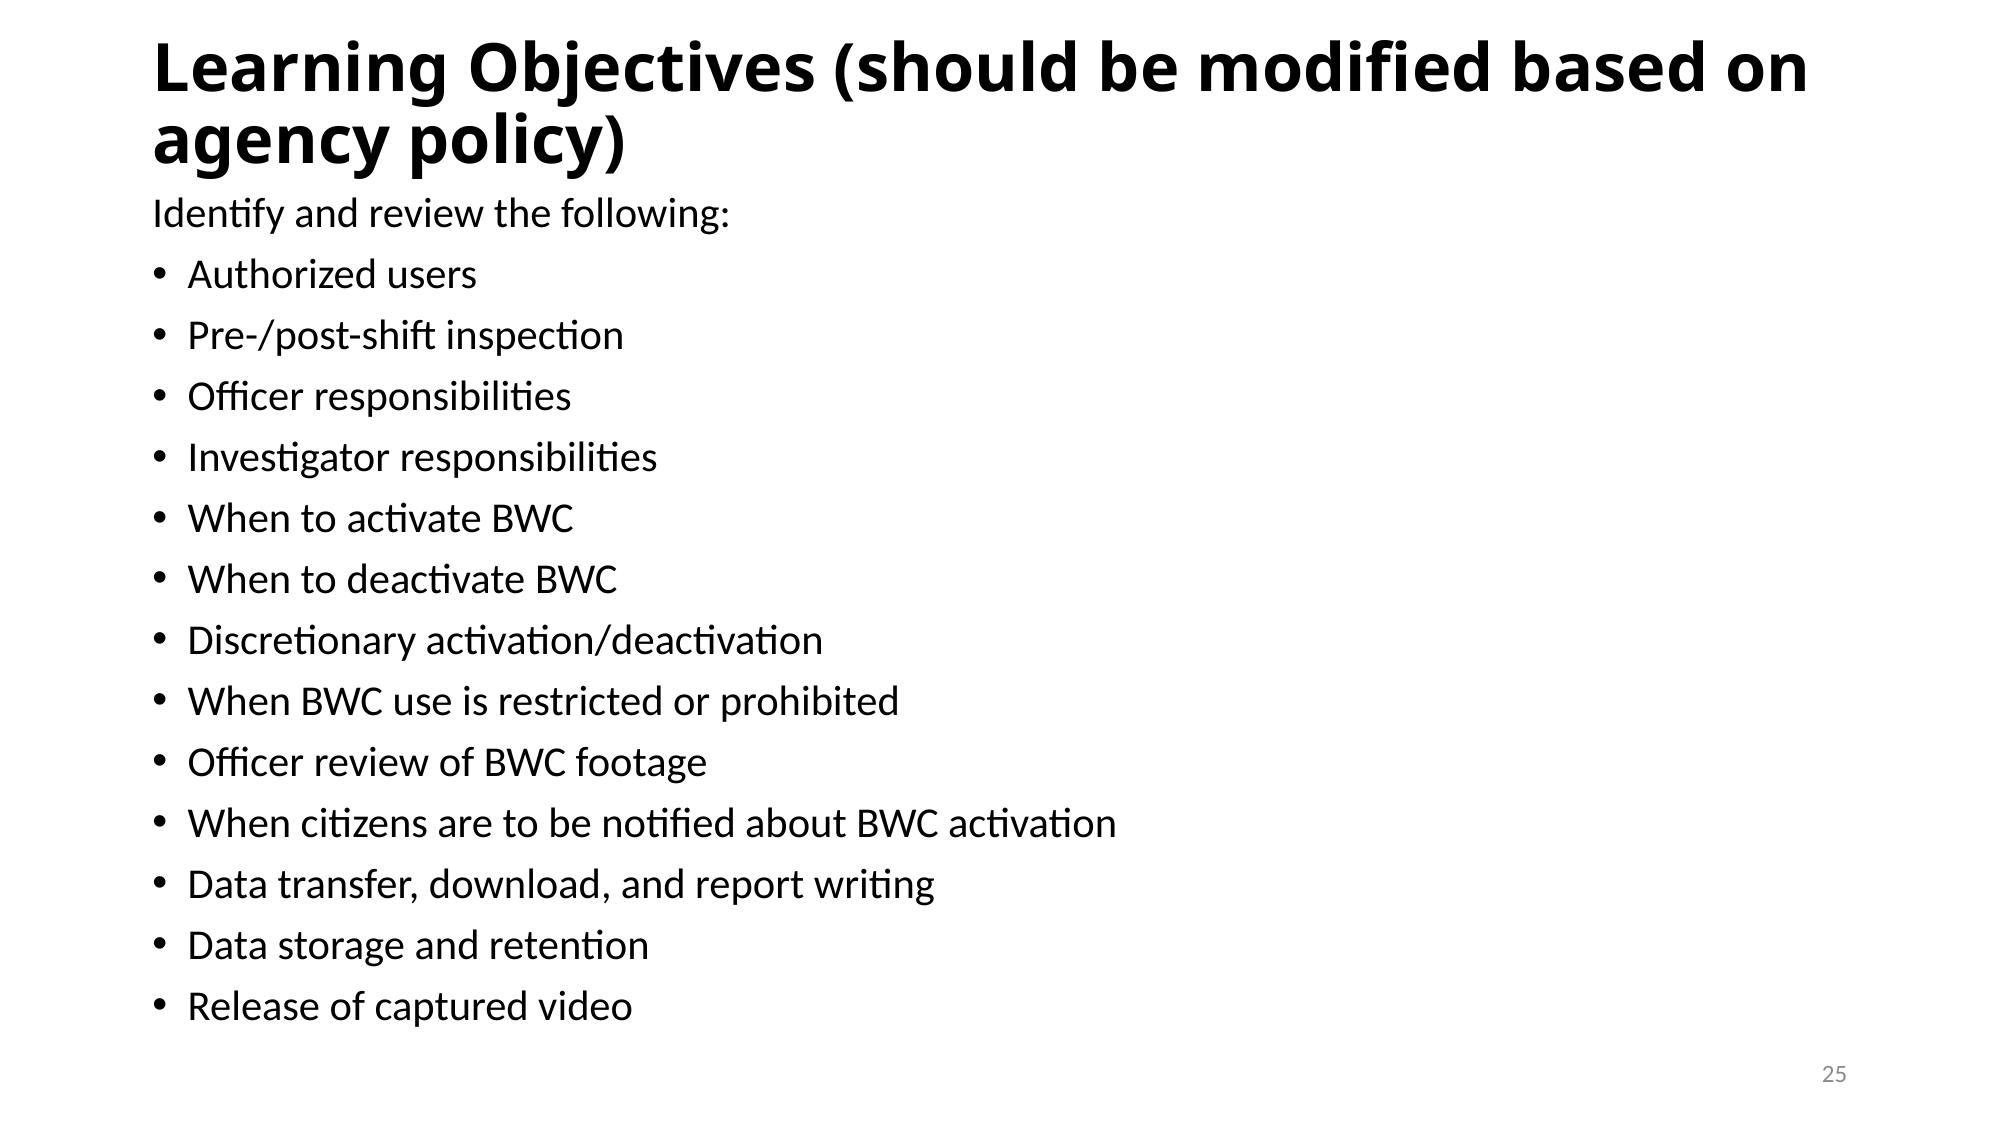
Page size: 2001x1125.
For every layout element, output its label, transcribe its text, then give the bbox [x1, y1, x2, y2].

slide_number 25 [1412, 1042, 1863, 1103]
list Identify and review the following: Authorized users Pre-/post-shift inspection Officer responsibilities Investigator responsibilities When to activate BWC When to deactivate BWC Discretionary activation/deactivation When BWC use is restricted or prohibited Officer review of BWC footage When citizens are to be notified about BWC activation Data transfer, download, and report writing Data storage and retention Release of captured video [137, 183, 1863, 1043]
title Learning Objectives (should be modified based on agency policy) [137, 59, 1922, 153]
